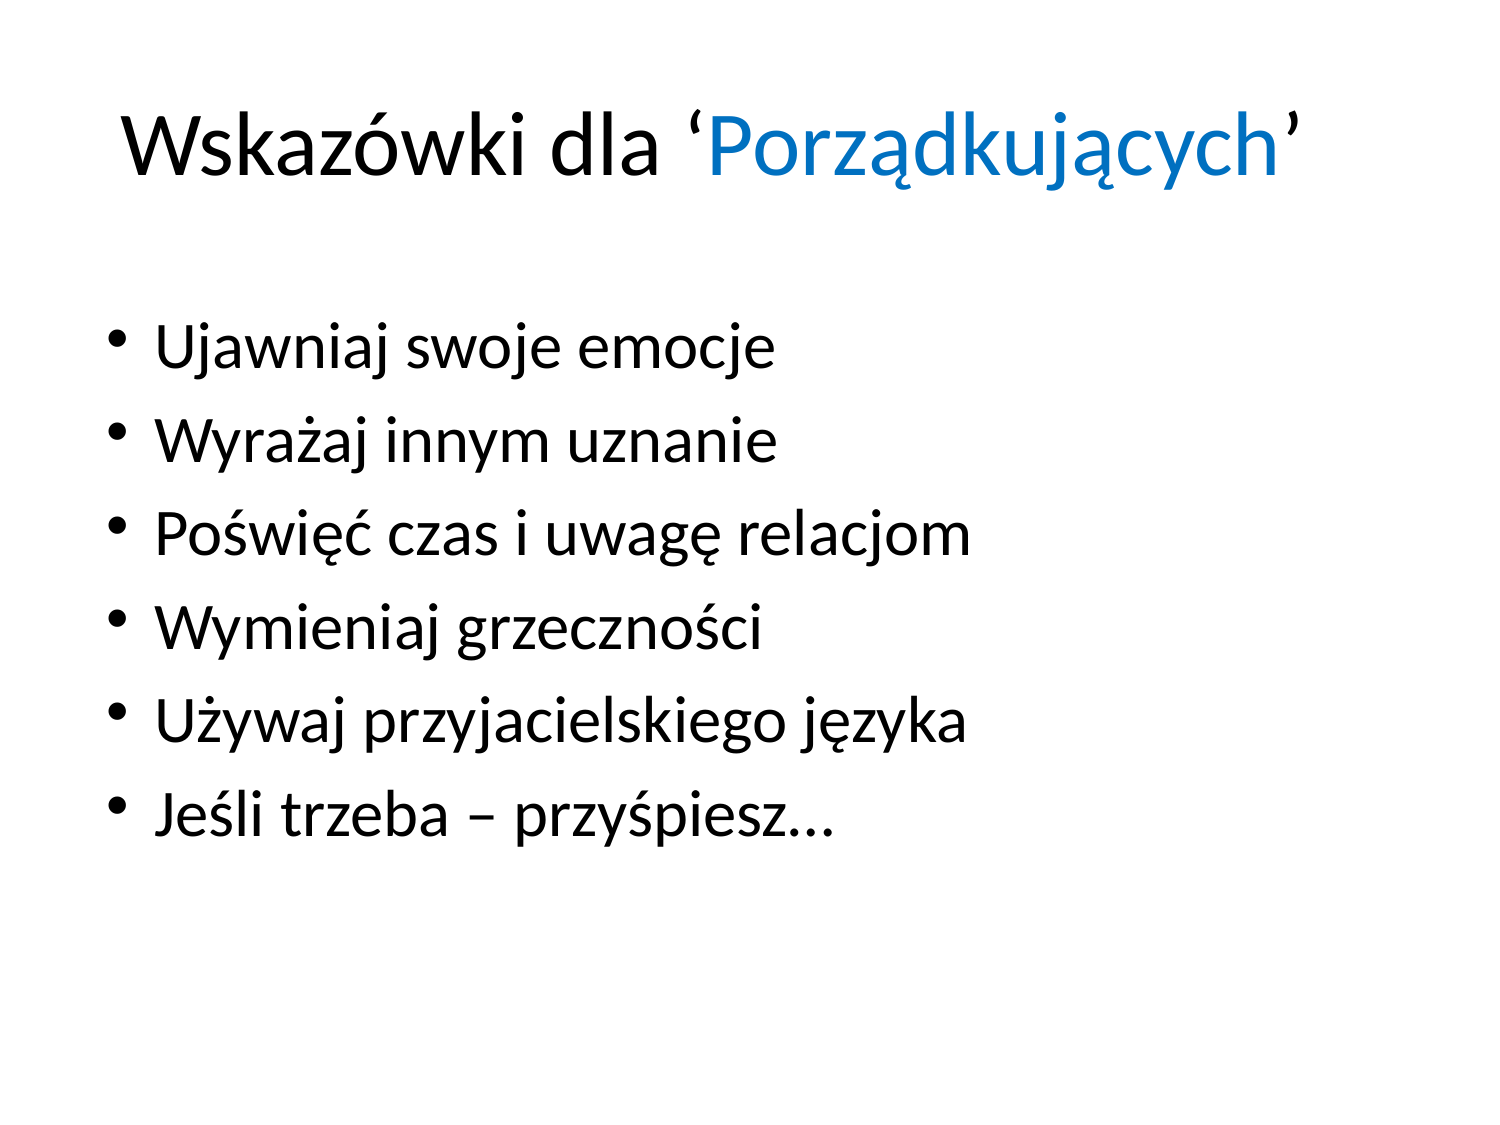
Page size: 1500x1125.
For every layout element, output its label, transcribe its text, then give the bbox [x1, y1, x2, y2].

list Ujawniaj swoje emocje Wyrażaj innym uznanie Poświęć czas i uwagę relacjom Wymieniaj grzeczności Używaj przyjacielskiego języka Jeśli trzeba – przyśpiesz… [74, 294, 1425, 993]
title Wskazówki dla ‘Porządkujących’ [0, 41, 1425, 236]
